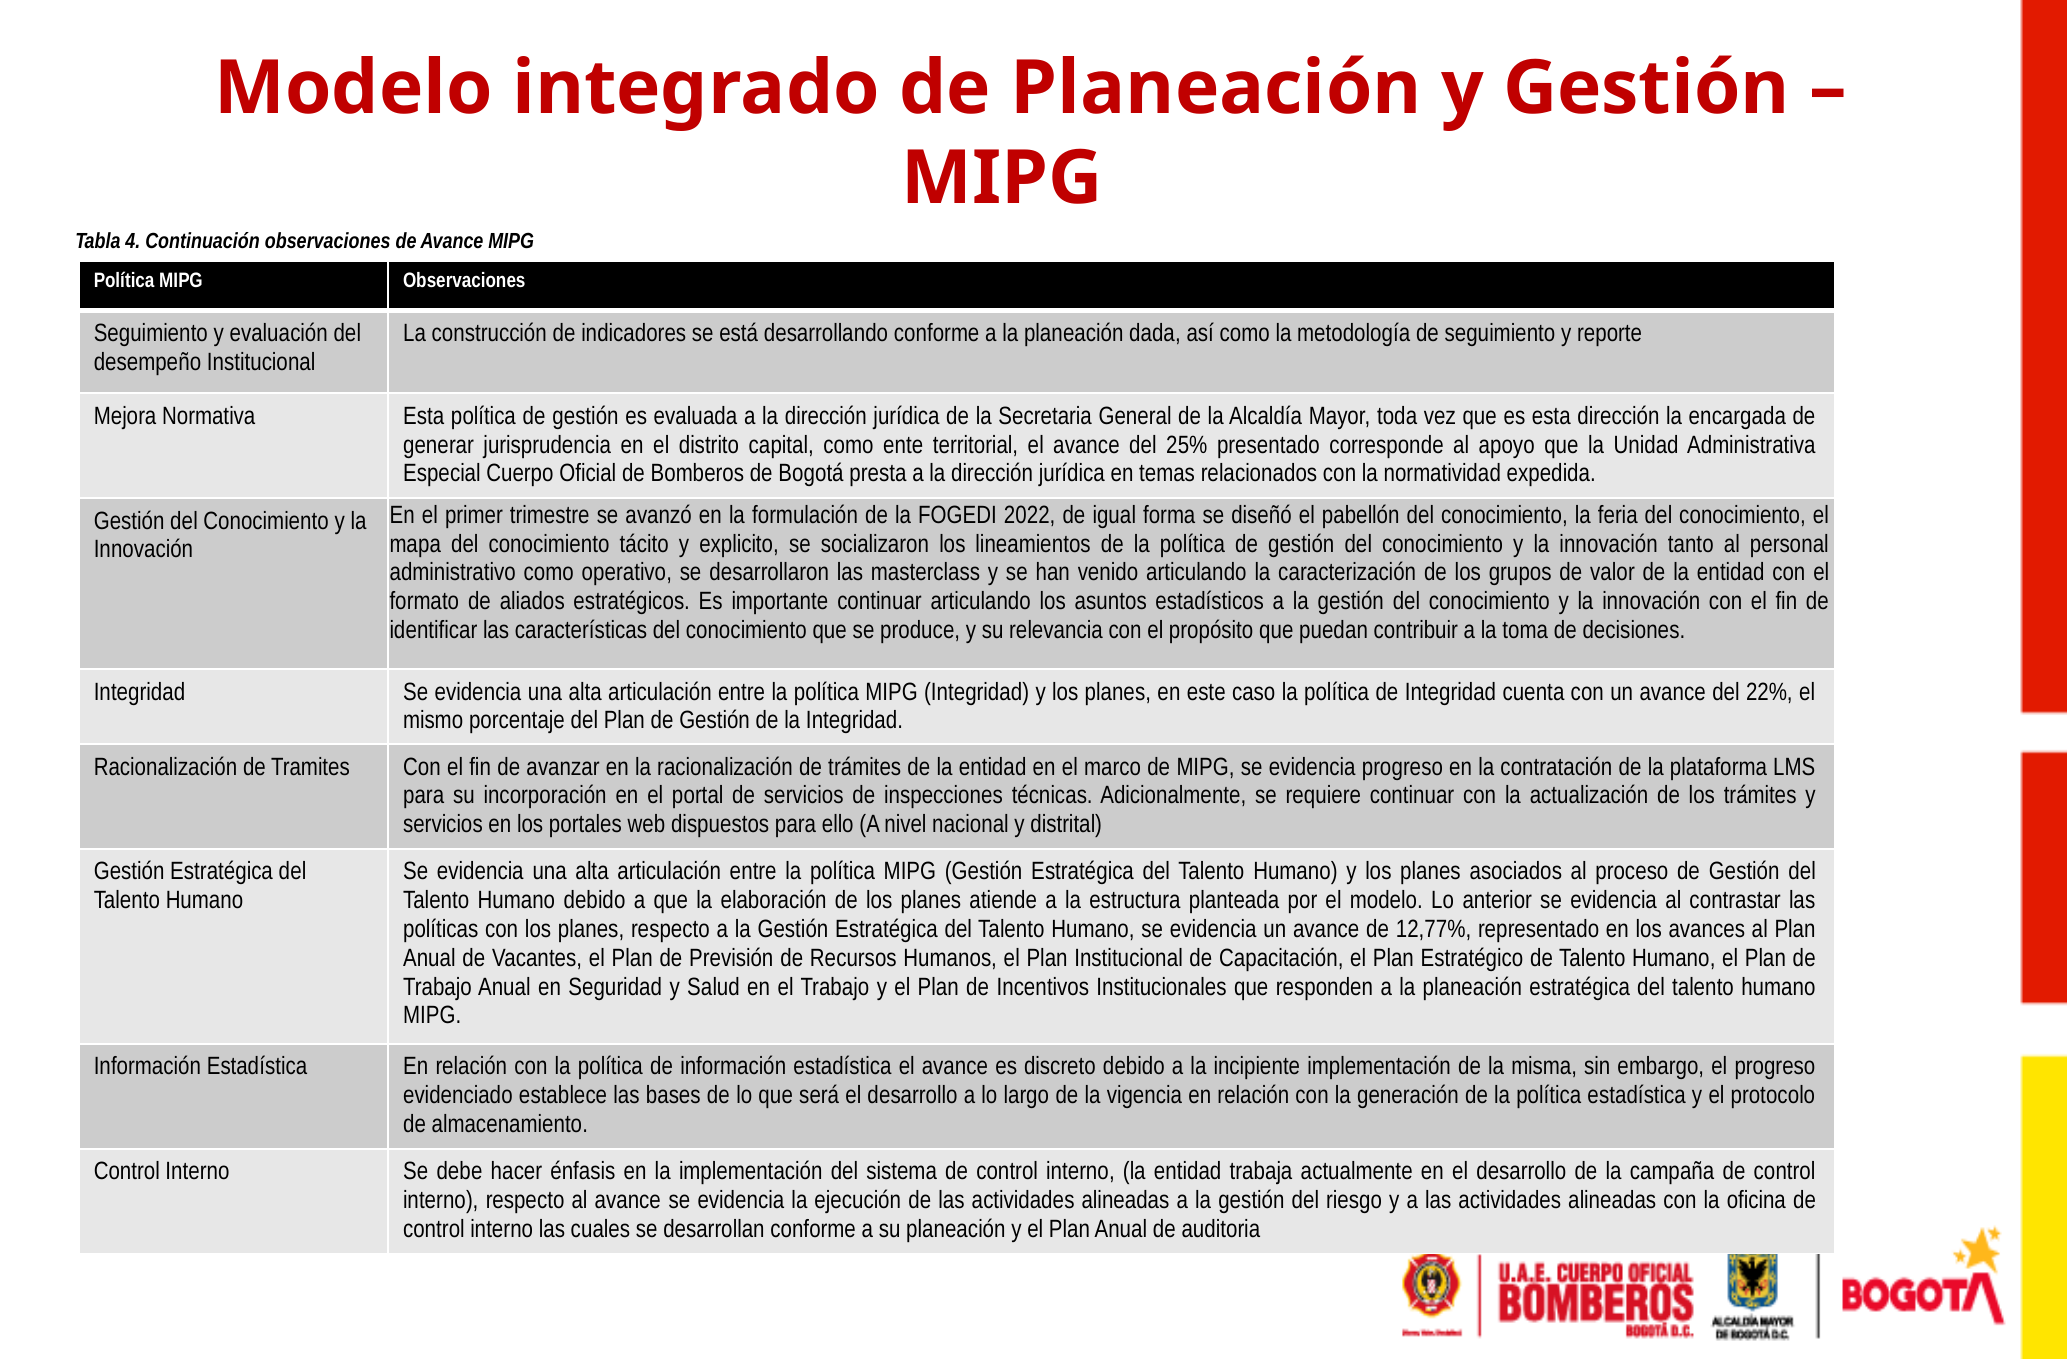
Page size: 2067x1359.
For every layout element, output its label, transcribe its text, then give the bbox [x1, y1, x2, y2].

table_header Observaciones [389, 262, 1834, 308]
table_cell Control Interno [80, 1150, 387, 1253]
table_cell Seguimiento y evaluación del desempeño Institucional [80, 313, 387, 392]
table_cell En el primer trimestre se avanzó en la formulación de la FOGEDI 2022, de igual forma se diseñó el pabellón del conocimiento, la feria del conocimiento, el mapa del conocimiento tácito y explicito, se socializaron los lineamientos de la política de gestión del conocimiento y la innovación tanto al personal administrativo como operativo, se desarrollaron las masterclass y se han venido articulando la caracterización de los grupos de valor de la entidad con el formato de aliados estratégicos. Es importante continuar articulando los asuntos estadísticos a la gestión del conocimiento y la innovación con el fin de identificar las características del conocimiento que se produce, y su relevancia con el propósito que puedan contribuir a la toma de decisiones. [389, 499, 1834, 668]
table_cell Integridad [80, 670, 387, 743]
table_cell Se evidencia una alta articulación entre la política MIPG (Gestión Estratégica del Talento Humano) y los planes asociados al proceso de Gestión del Talento Humano debido a que la elaboración de los planes atiende a la estructura planteada por el modelo. Lo anterior se evidencia al contrastar las políticas con los planes, respecto a la Gestión Estratégica del Talento Humano, se evidencia un avance de 12,77%, representado en los avances al Plan Anual de Vacantes, el Plan de Previsión de Recursos Humanos, el Plan Institucional de Capacitación, el Plan Estratégico de Talento Humano, el Plan de Trabajo Anual en Seguridad y Salud en el Trabajo y el Plan de Incentivos Institucionales que responden a la planeación estratégica del talento humano MIPG. [389, 850, 1834, 1043]
table_header Política MIPG [80, 262, 387, 308]
table_cell Con el fin de avanzar en la racionalización de trámites de la entidad en el marco de MIPG, se evidencia progreso en la contratación de la plataforma LMS para su incorporación en el portal de servicios de inspecciones técnicas. Adicionalmente, se requiere continuar con la actualización de los trámites y servicios en los portales web dispuestos para ello (A nivel nacional y distrital) [389, 745, 1834, 848]
table_cell Gestión del Conocimiento y la Innovación [80, 499, 387, 668]
picture [0, 0, 2067, 1359]
table_cell La construcción de indicadores se está desarrollando conforme a la planeación dada, así como la metodología de seguimiento y reporte [389, 313, 1834, 392]
title Modelo integrado de Planeación y Gestión – MIPG [178, 31, 1885, 273]
table_cell Mejora Normativa [80, 394, 387, 497]
table_cell Se debe hacer énfasis en la implementación del sistema de control interno, (la entidad trabaja actualmente en el desarrollo de la campaña de control interno), respecto al avance se evidencia la ejecución de las actividades alineadas a la gestión del riesgo y a las actividades alineadas con la oficina de control interno las cuales se desarrollan conforme a su planeación y el Plan Anual de auditoria [389, 1150, 1834, 1253]
table_cell Información Estadística [80, 1045, 387, 1148]
table_cell Racionalización de Tramites [80, 745, 387, 848]
table_cell Se evidencia una alta articulación entre la política MIPG (Integridad) y los planes, en este caso la política de Integridad cuenta con un avance del 22%, el mismo porcentaje del Plan de Gestión de la Integridad. [389, 670, 1834, 743]
table_cell Gestión Estratégica del Talento Humano [80, 850, 387, 1043]
table_cell En relación con la política de información estadística el avance es discreto debido a la incipiente implementación de la misma, sin embargo, el progreso evidenciado establece las bases de lo que será el desarrollo a lo largo de la vigencia en relación con la generación de la política estadística y el protocolo de almacenamiento. [389, 1045, 1834, 1148]
table_cell Esta política de gestión es evaluada a la dirección jurídica de la Secretaria General de la Alcaldía Mayor, toda vez que es esta dirección la encargada de generar jurisprudencia en el distrito capital, como ente territorial, el avance del 25% presentado corresponde al apoyo que la Unidad Administrativa Especial Cuerpo Oficial de Bomberos de Bogotá presta a la dirección jurídica en temas relacionados con la normatividad expedida. [389, 394, 1834, 497]
text_box Tabla 4. Continuación observaciones de Avance MIPG [60, 219, 561, 261]
